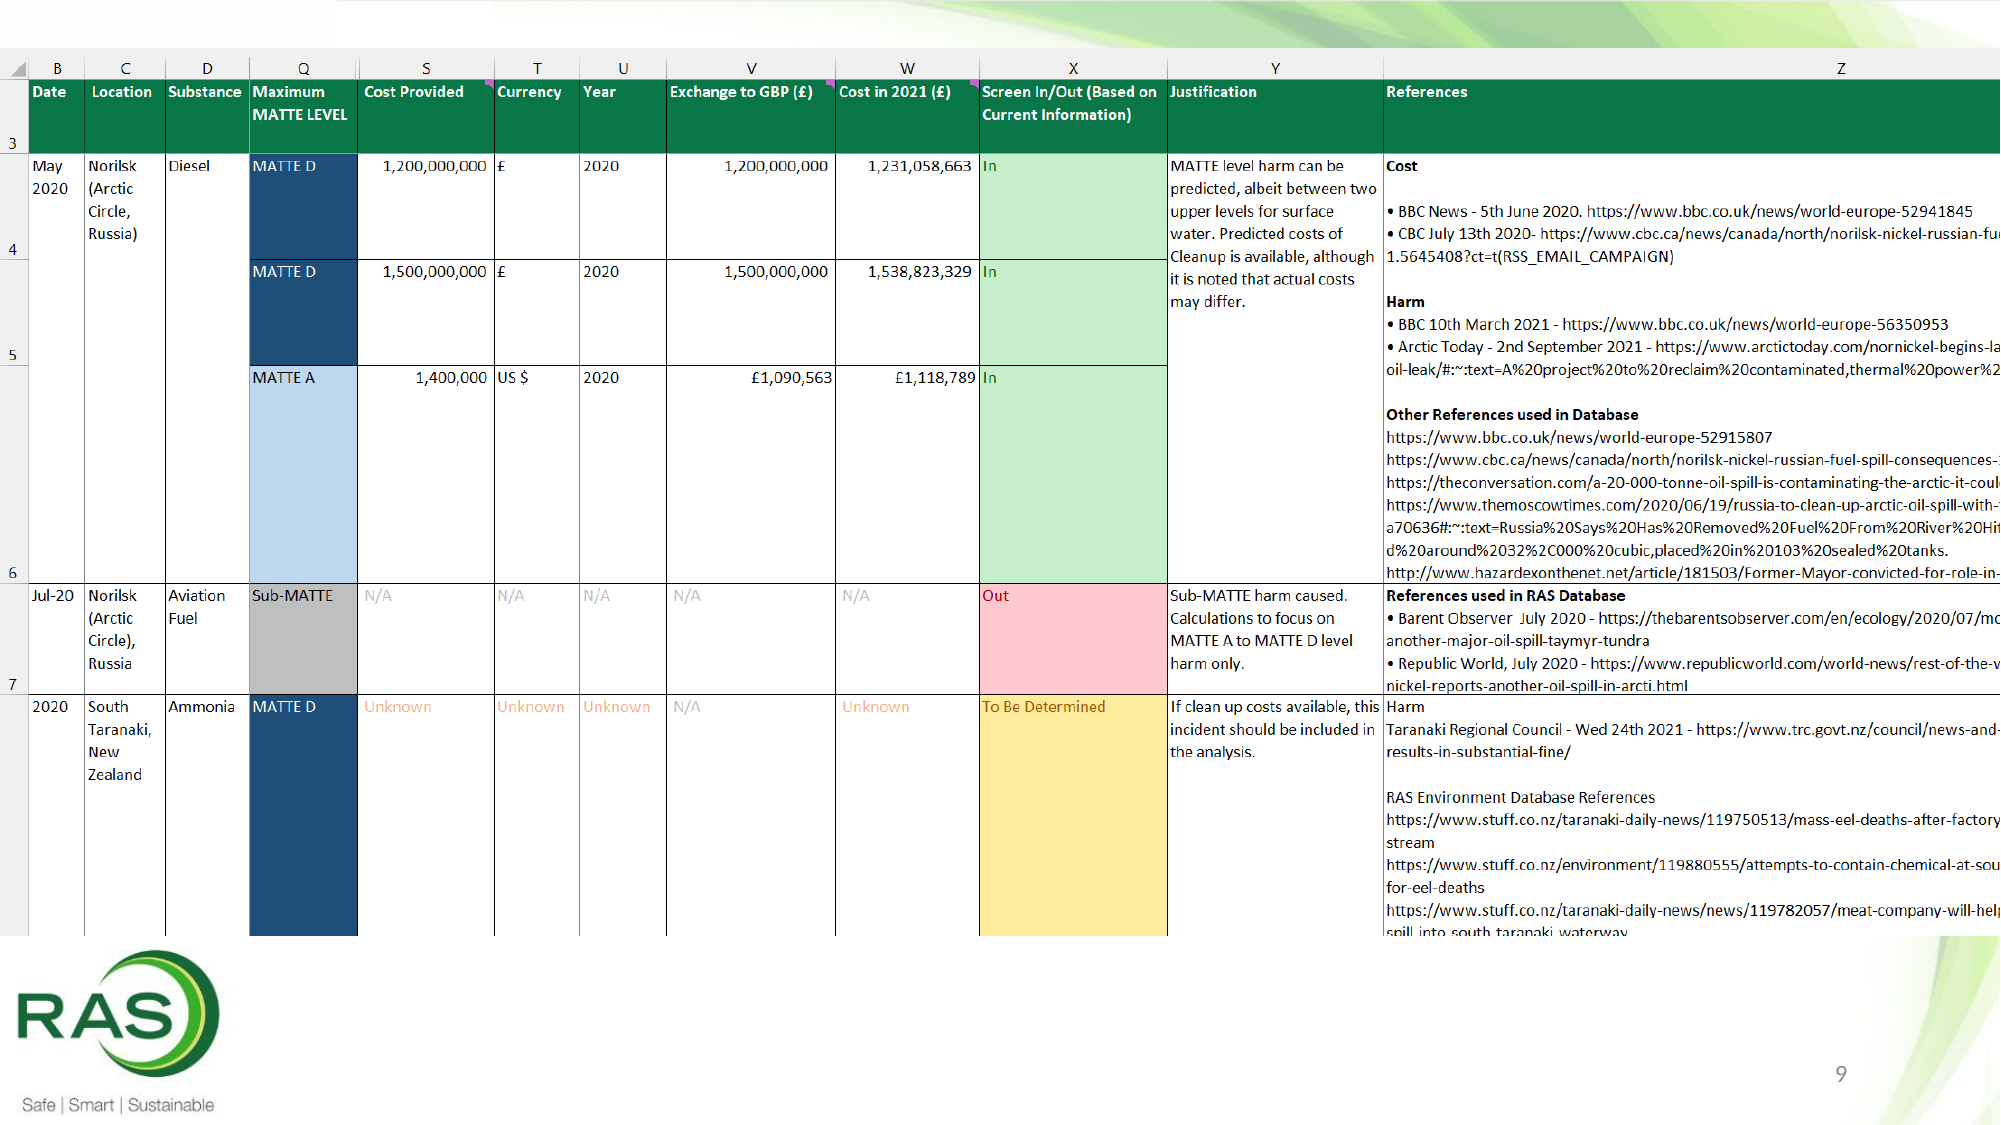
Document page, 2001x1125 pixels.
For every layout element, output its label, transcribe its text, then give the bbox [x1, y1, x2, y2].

picture [0, 0, 2000, 1125]
slide_number 9 [1412, 1042, 1863, 1103]
